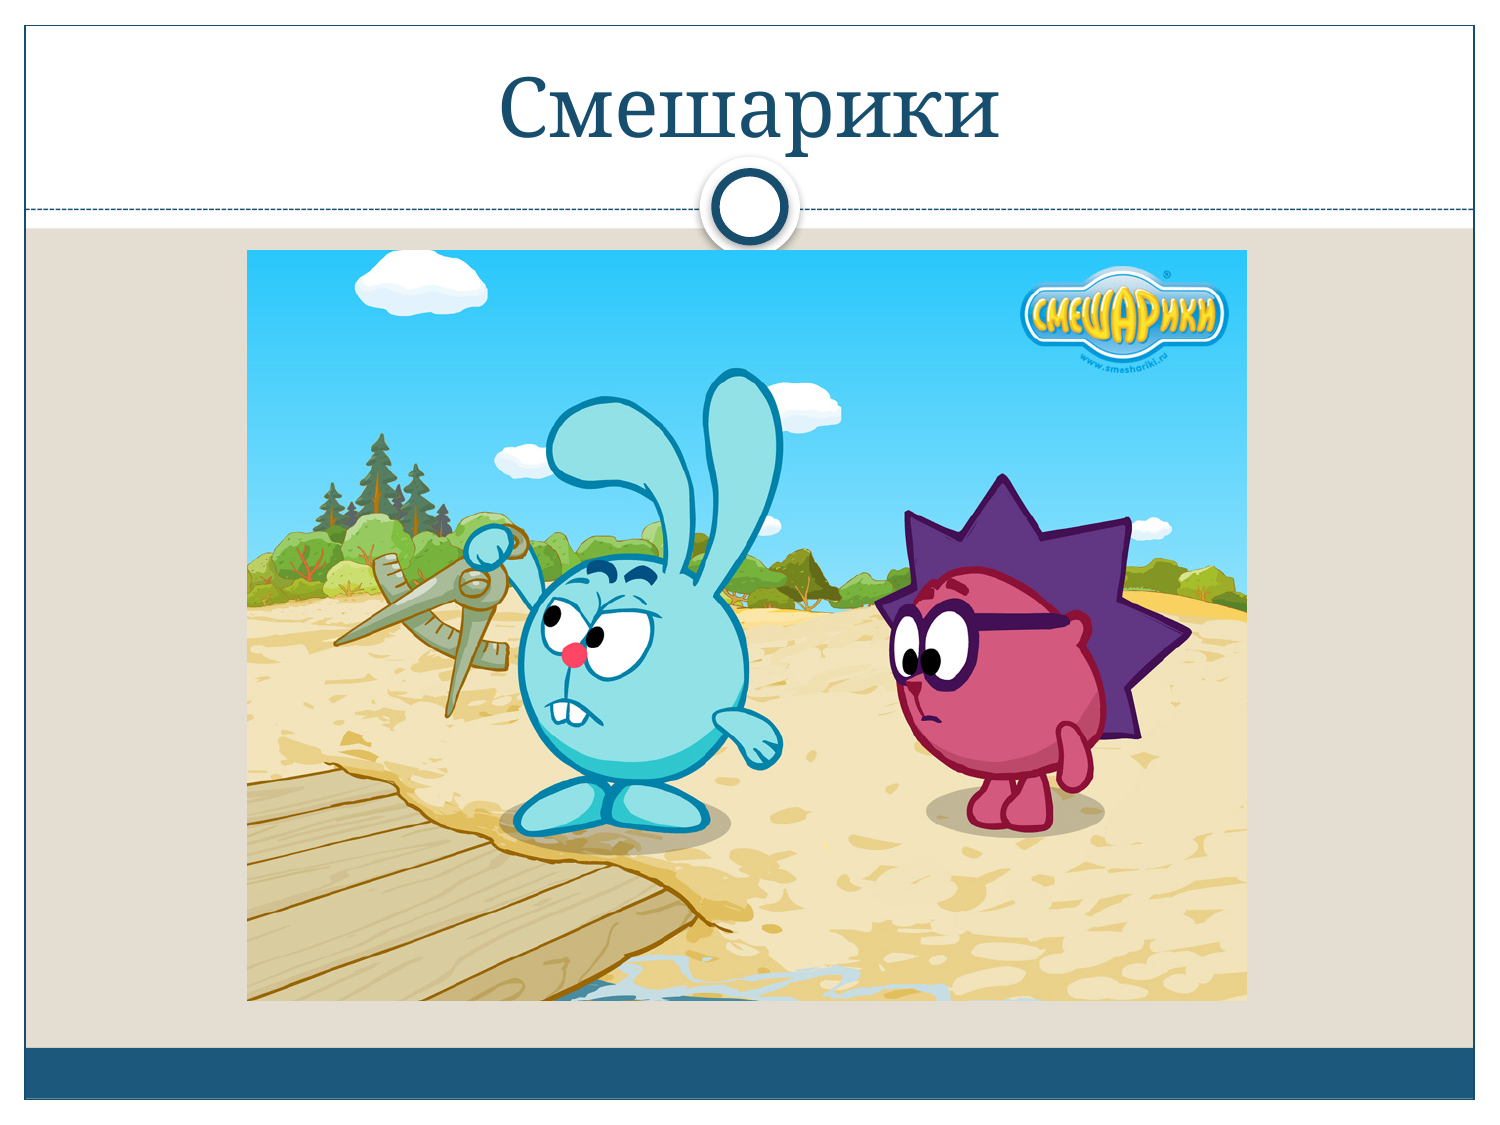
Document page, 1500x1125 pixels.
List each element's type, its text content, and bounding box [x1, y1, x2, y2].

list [246, 250, 1248, 1001]
title Смешарики [49, 37, 1450, 162]
